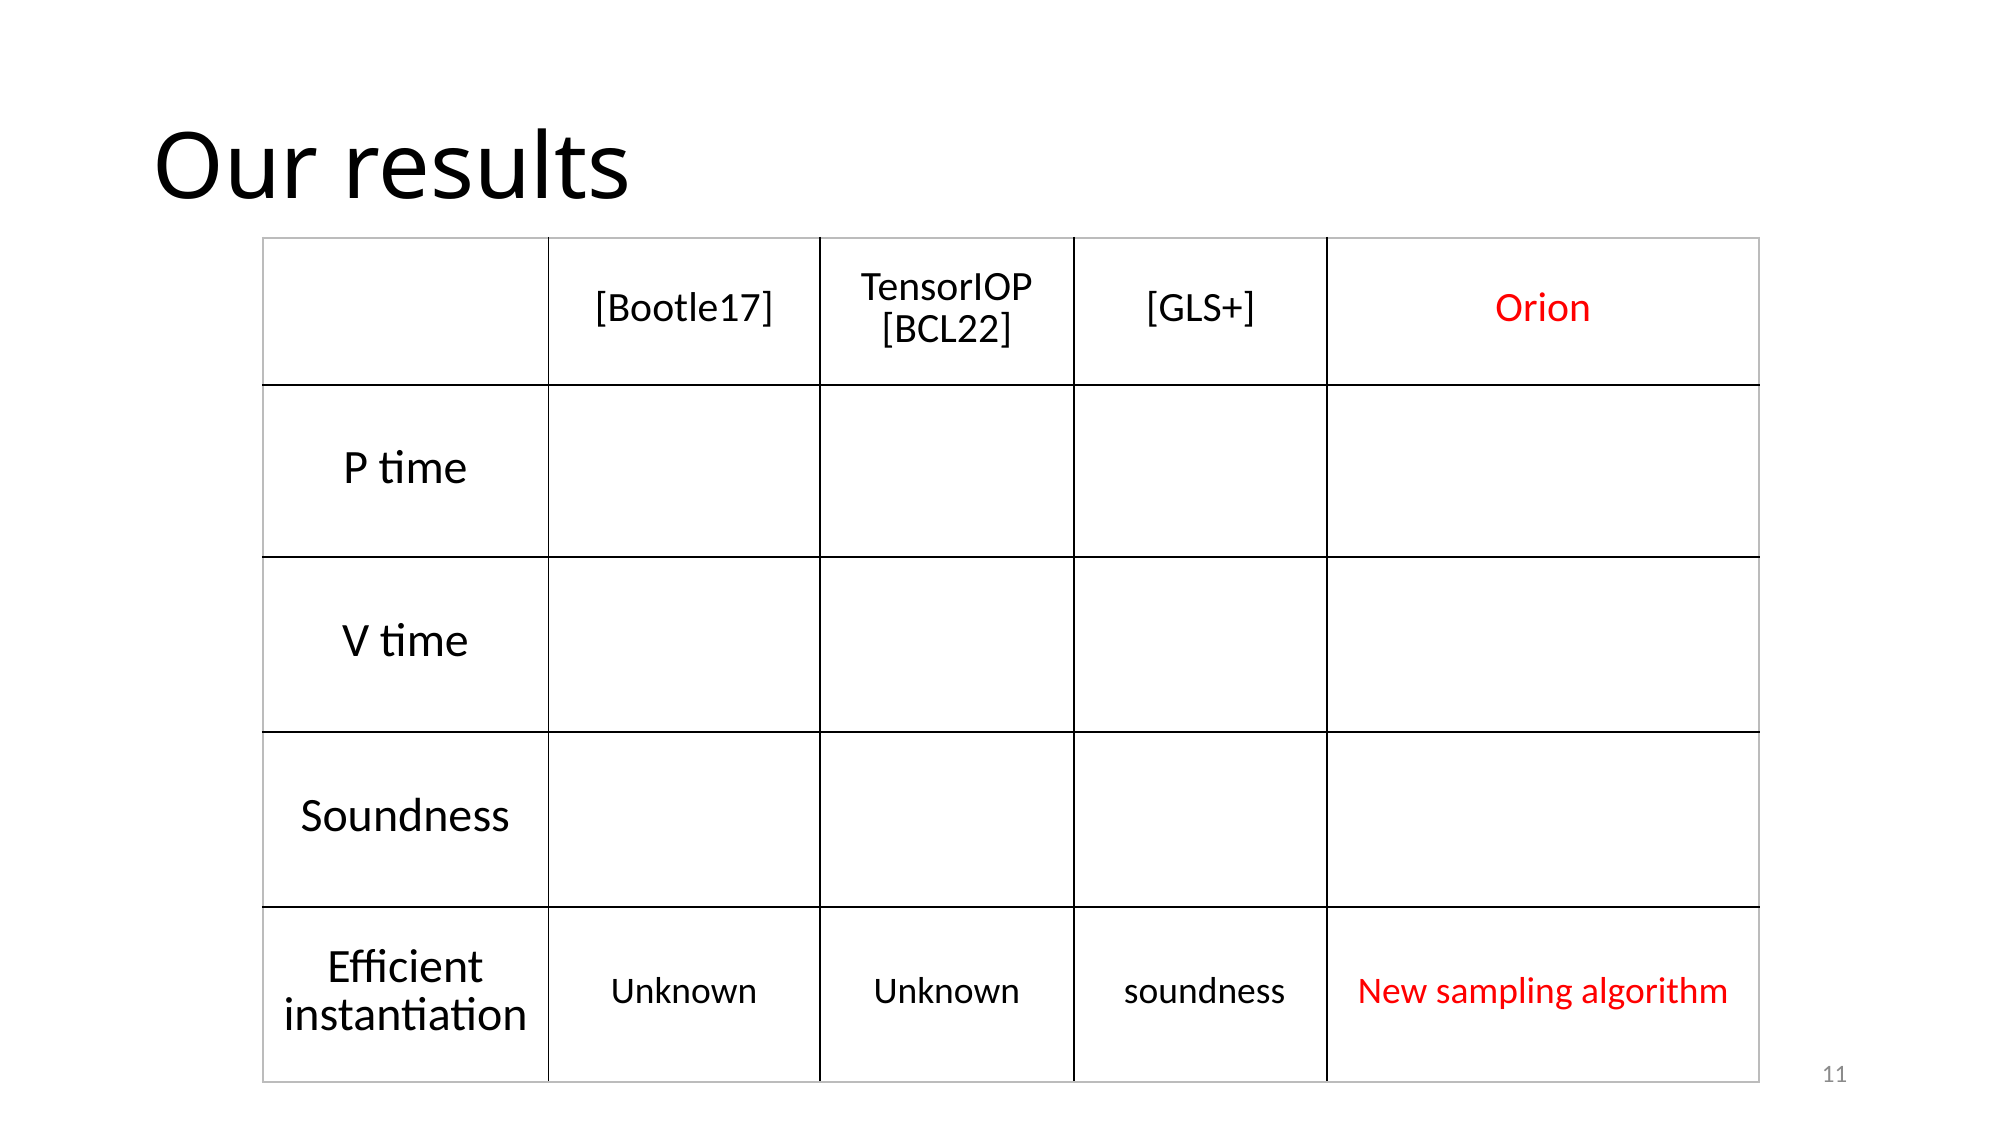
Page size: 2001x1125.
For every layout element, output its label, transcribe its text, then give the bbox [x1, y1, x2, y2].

title Our results [137, 59, 1863, 278]
slide_number 11 [1412, 1042, 1863, 1103]
